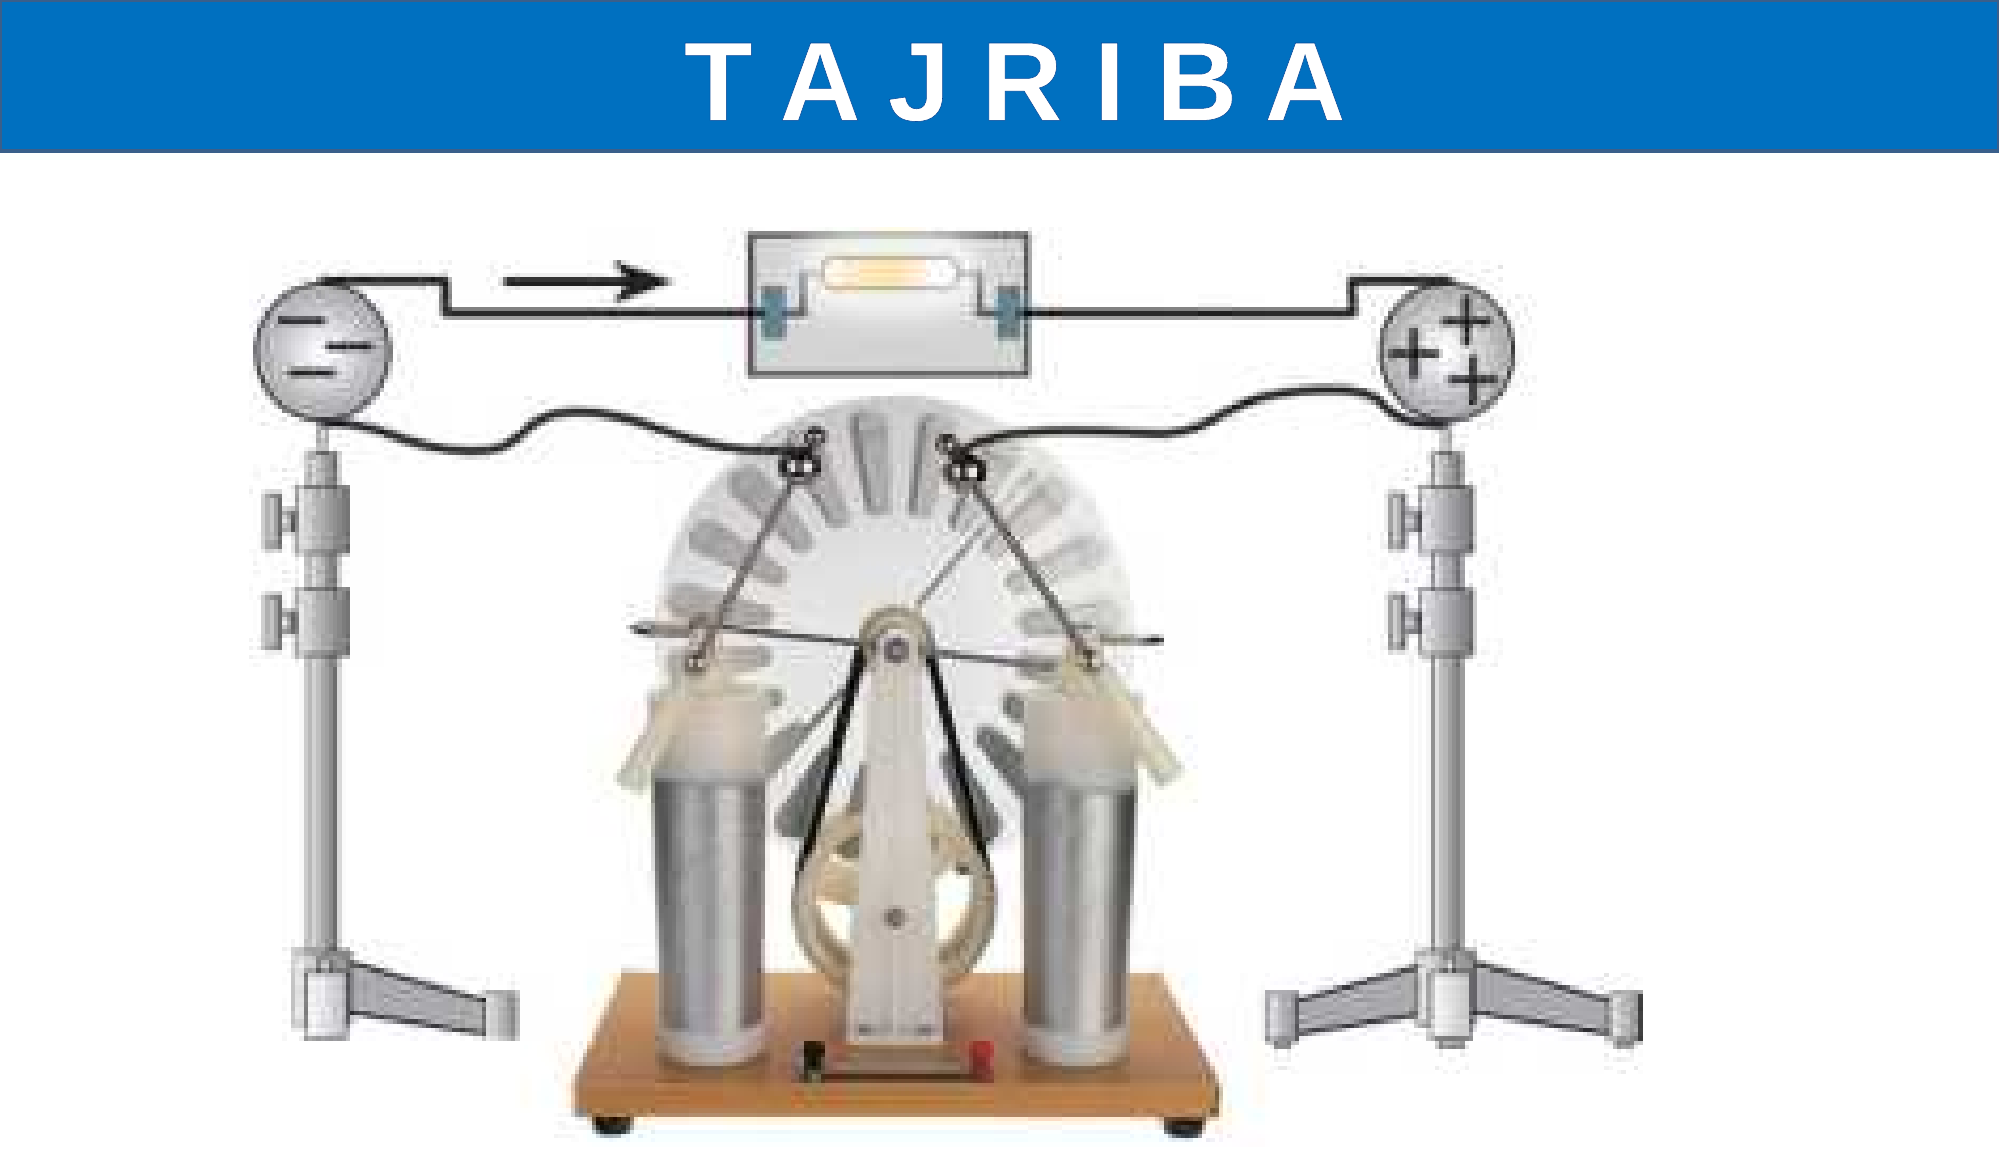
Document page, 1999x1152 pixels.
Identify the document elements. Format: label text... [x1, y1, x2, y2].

picture [249, 227, 1643, 1148]
text_box T A J R I B A [0, 0, 1999, 153]
